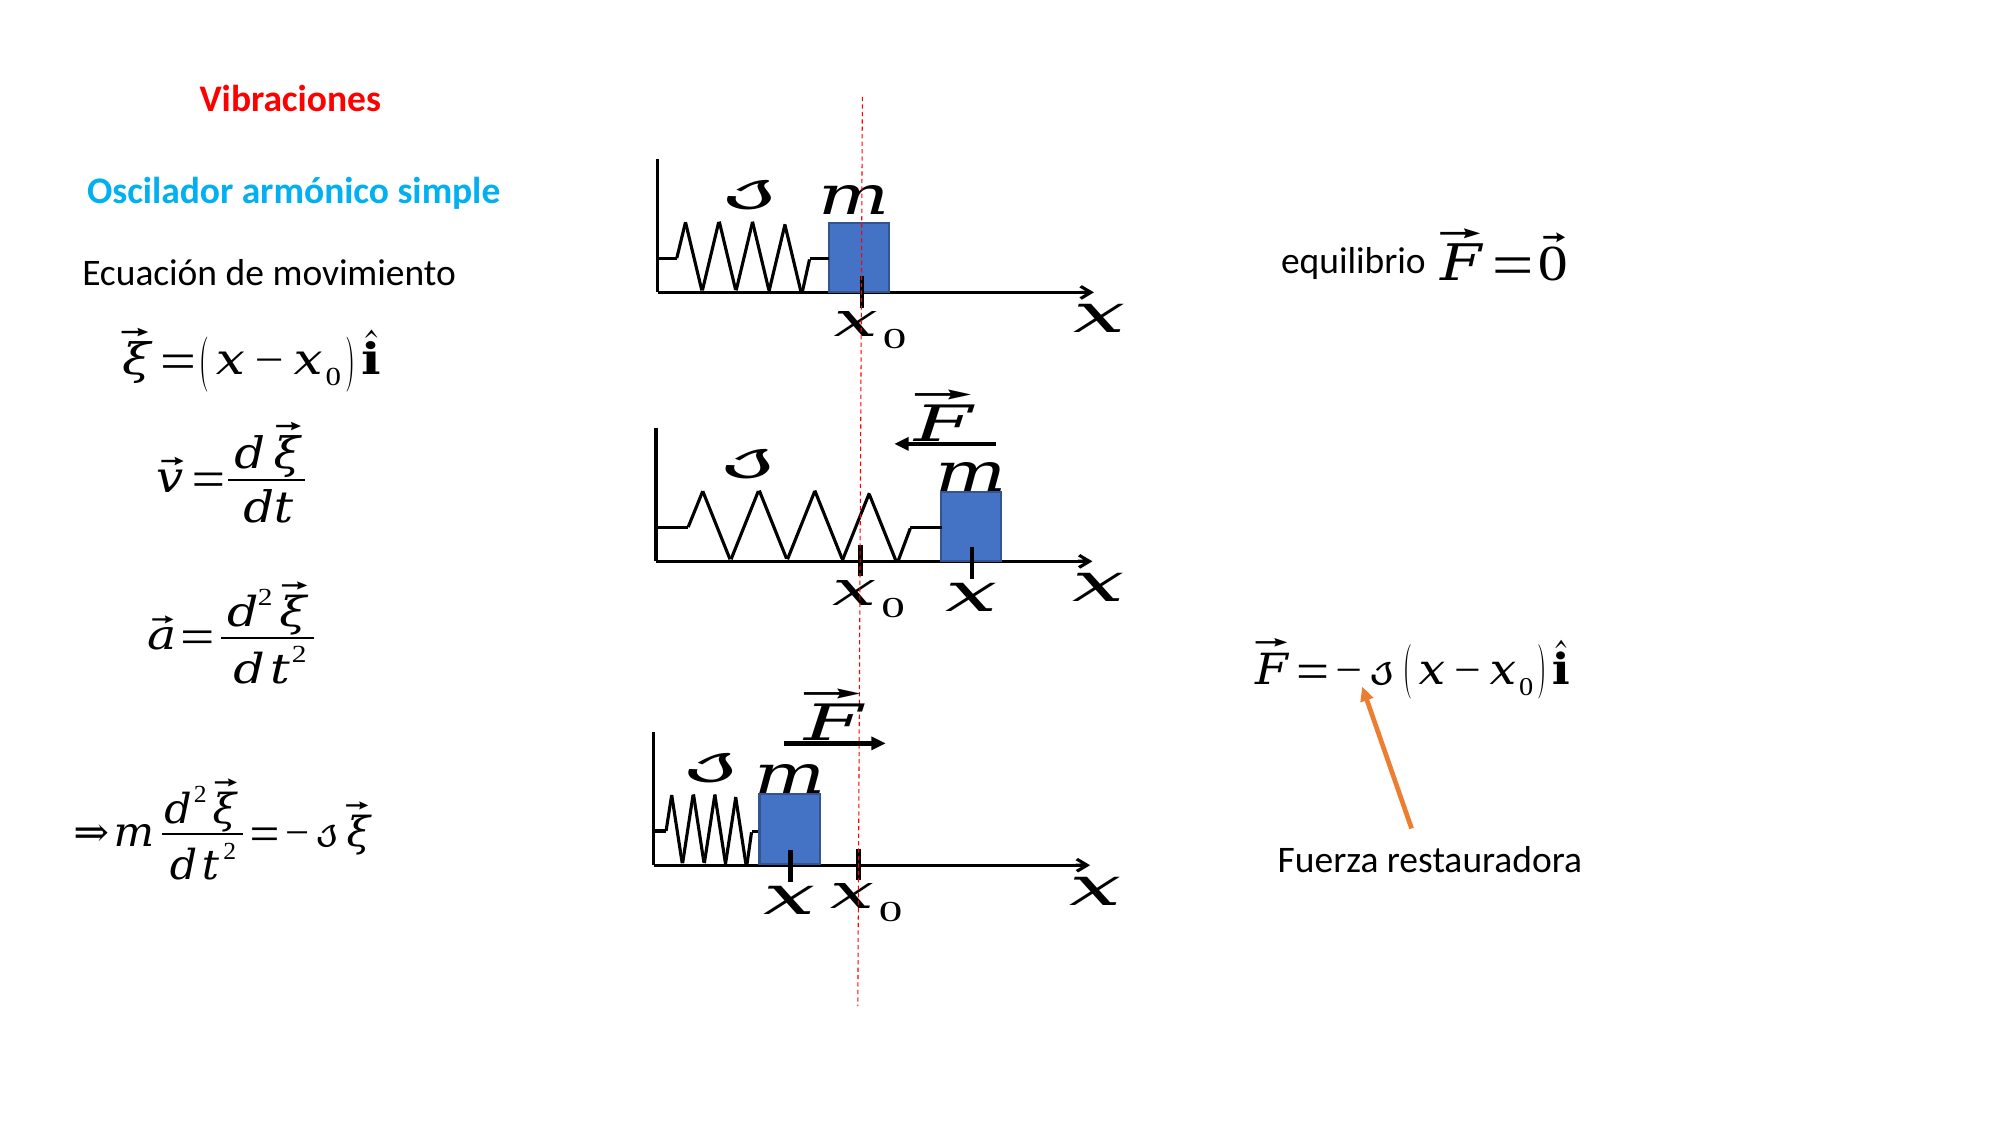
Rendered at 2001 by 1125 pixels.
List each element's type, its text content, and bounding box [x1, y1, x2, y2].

text_box Vibraciones [184, 66, 397, 127]
text_box Ecuación de movimiento [67, 240, 472, 300]
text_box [857, 96, 863, 686]
text_box Oscilador armónico simple [72, 159, 517, 219]
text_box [656, 427, 857, 625]
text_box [857, 753, 863, 1006]
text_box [783, 686, 886, 753]
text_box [1265, 226, 1571, 294]
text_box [1261, 686, 1600, 889]
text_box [894, 387, 997, 454]
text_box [657, 159, 857, 355]
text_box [653, 731, 857, 928]
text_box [863, 159, 1129, 355]
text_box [863, 427, 1127, 625]
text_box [863, 731, 1125, 928]
